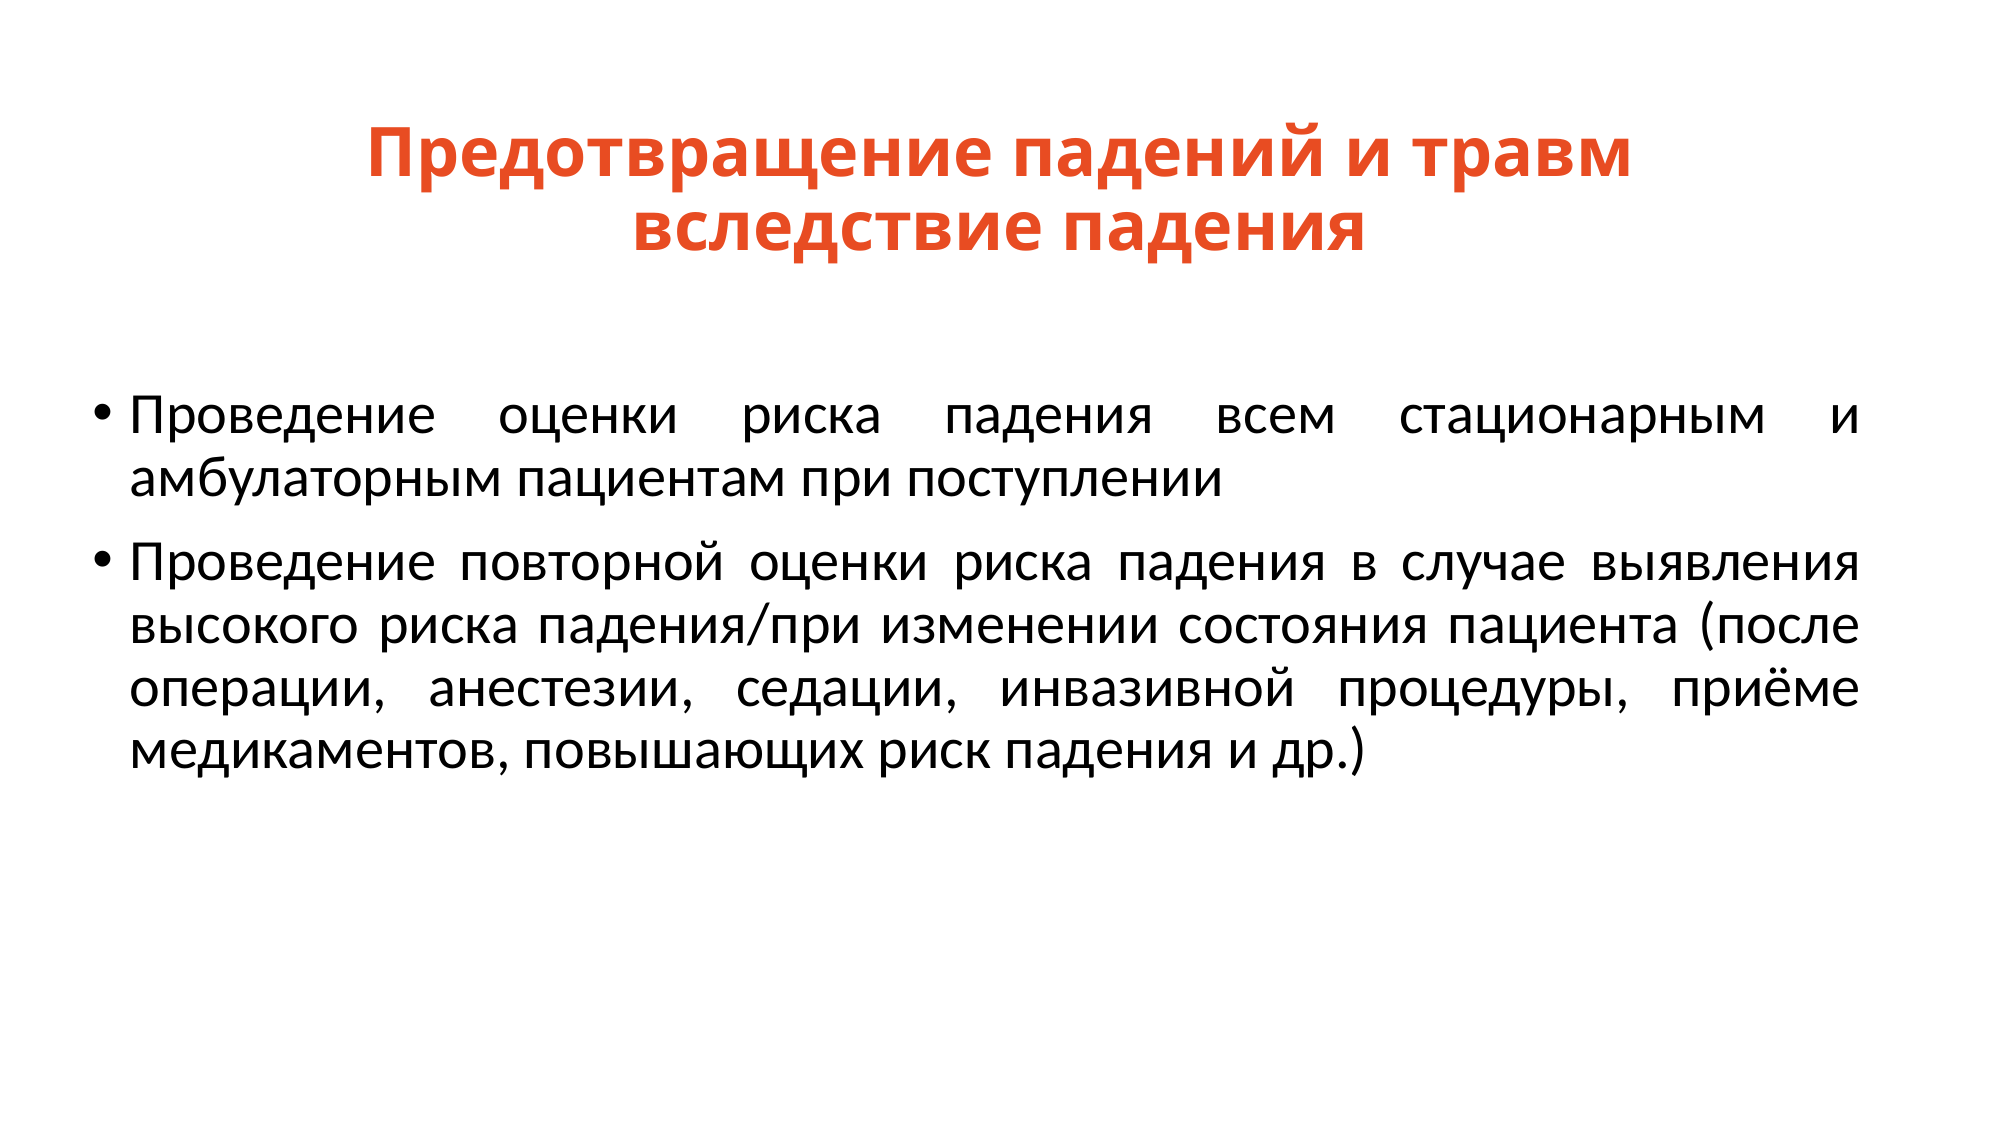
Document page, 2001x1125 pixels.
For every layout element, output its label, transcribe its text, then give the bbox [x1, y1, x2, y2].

title Предотвращение падений и травм вследствие падения [203, 109, 1797, 274]
list Проведение оценки риска падения всем стационарным и амбулаторным пациентам при поступлении Проведение повторной оценки риска падения в случае выявления высокого риска падения/при изменении состояния пациента (после операции, анестезии, седации, инвазивной процедуры, приёме медикаментов, повышающих риск падения и др.) [77, 376, 1877, 892]
